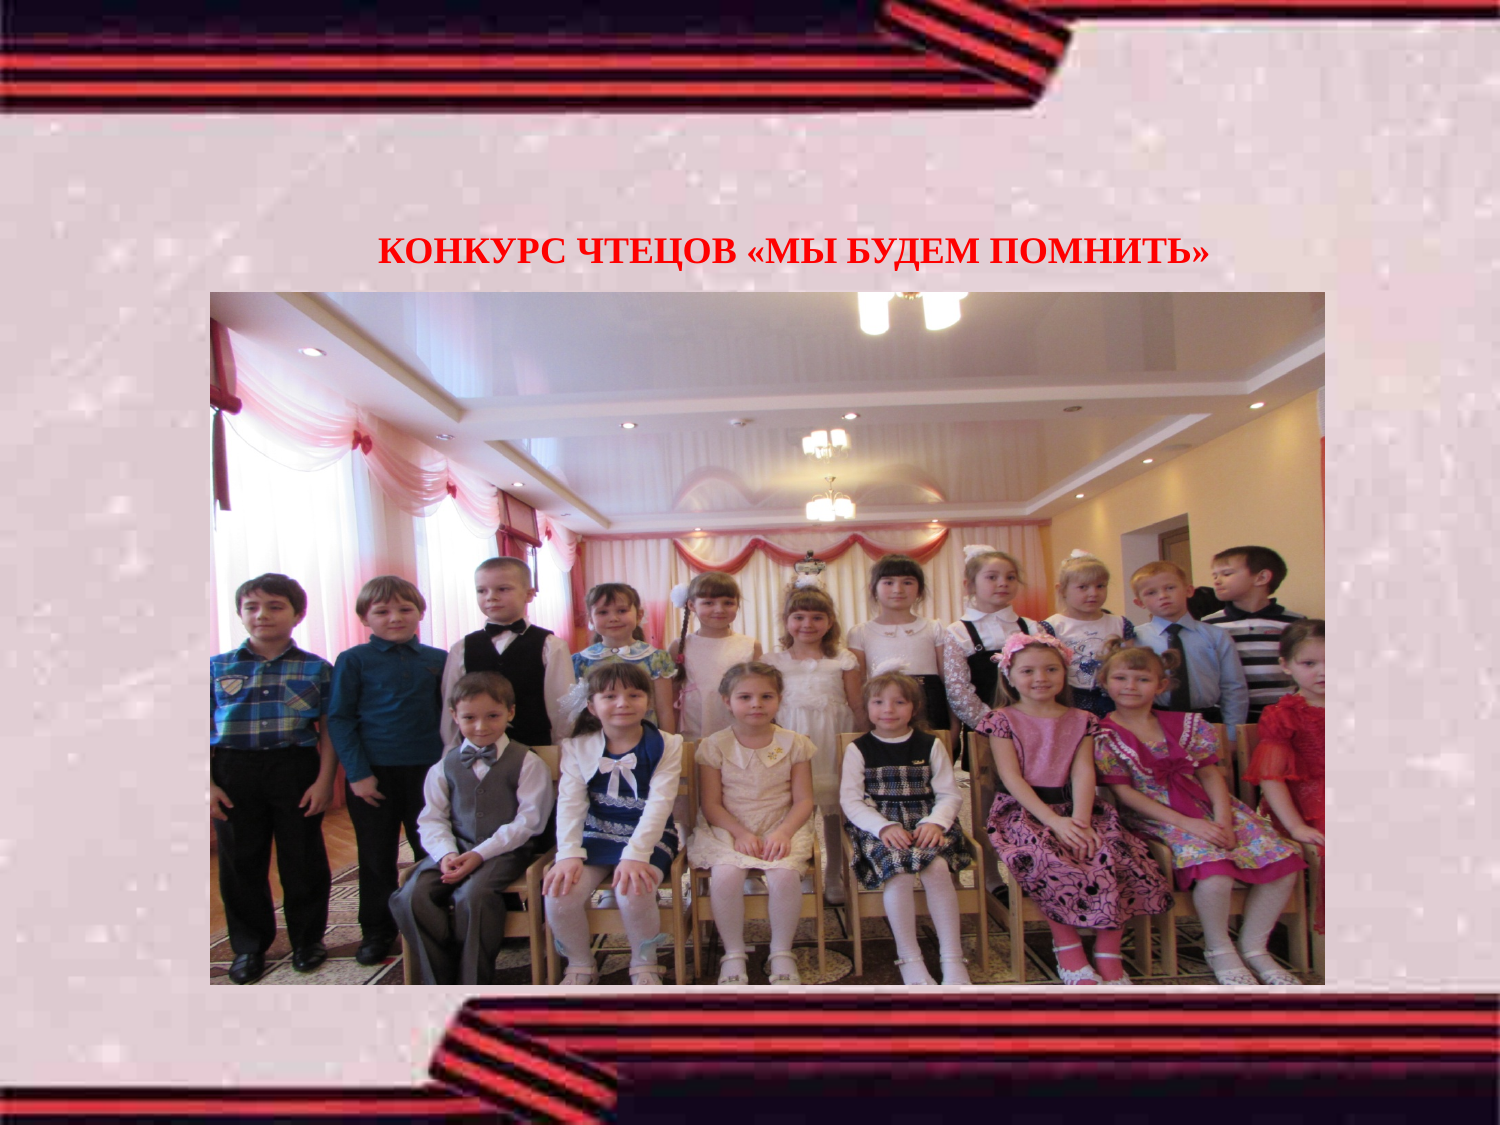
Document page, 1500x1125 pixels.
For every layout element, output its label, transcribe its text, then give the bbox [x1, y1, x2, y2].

text_box КОНКУРС ЧТЕЦОВ «МЫ БУДЕМ ПОМНИТЬ» [363, 128, 1290, 279]
picture [0, 0, 1500, 1125]
